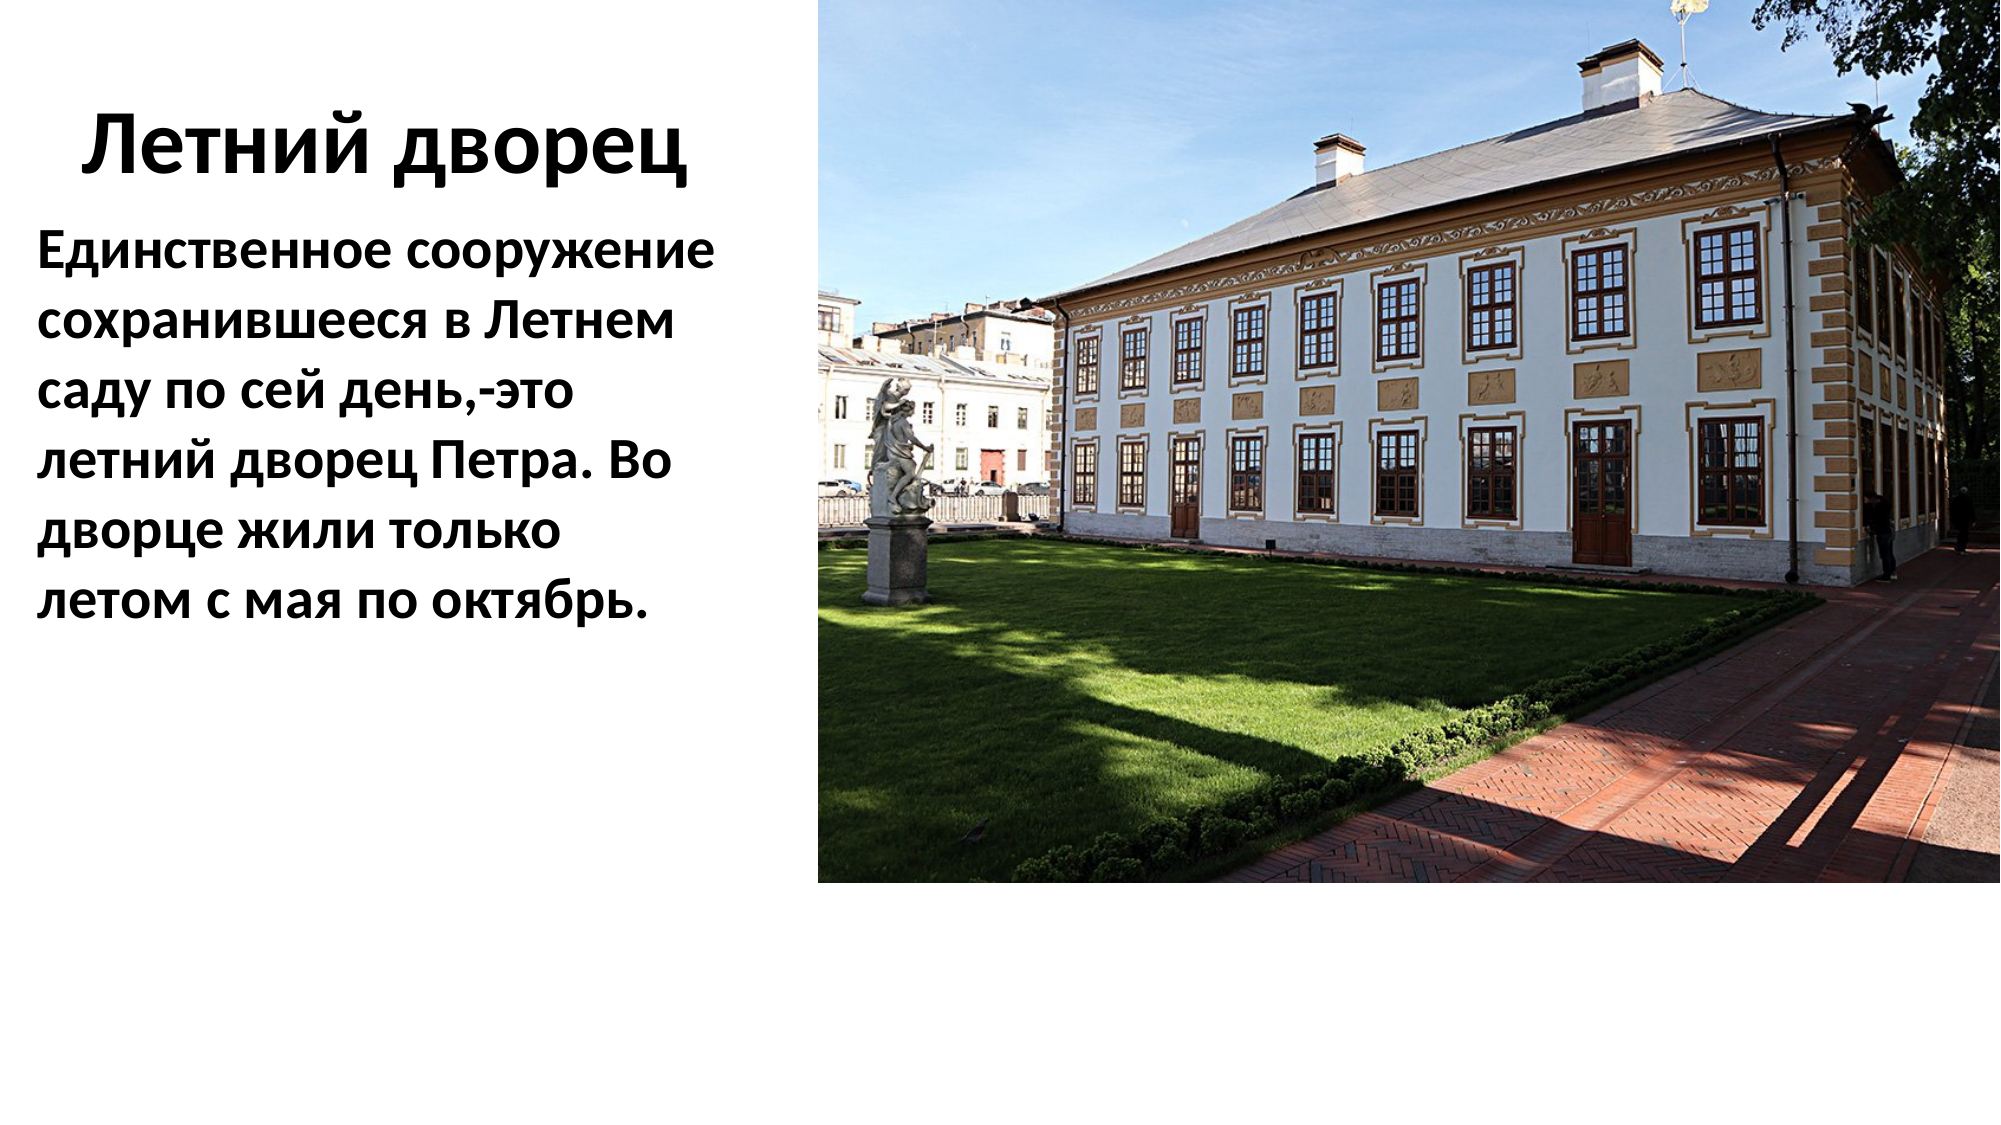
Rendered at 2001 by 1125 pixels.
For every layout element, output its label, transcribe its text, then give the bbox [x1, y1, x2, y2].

text_box Единственное сооружение сохранившееся в Летнем саду по сей день,-это летний дворец Петра. Во дворце жили только летом с мая по октябрь. [23, 202, 802, 638]
picture [818, 0, 2000, 883]
text_box Летний дворец [66, 74, 765, 200]
